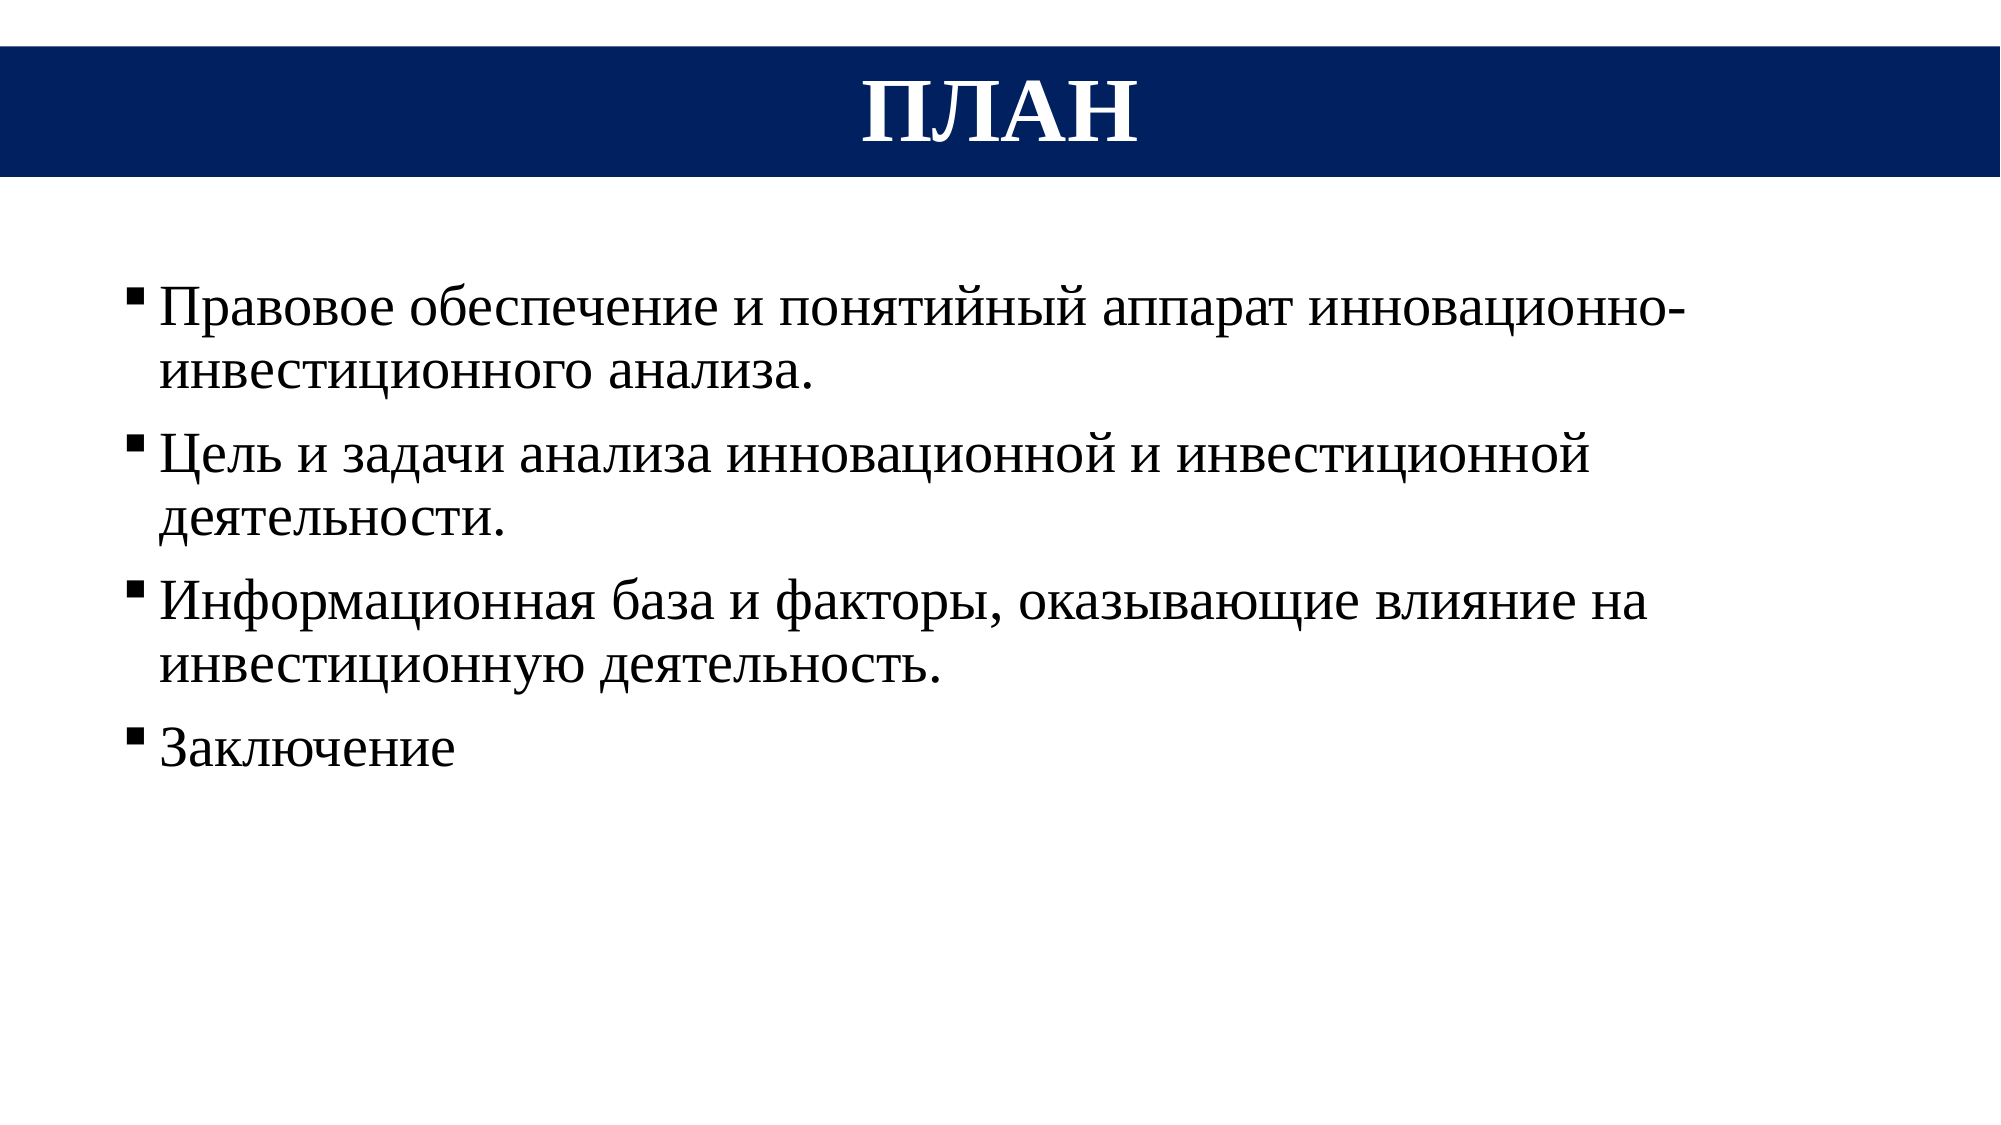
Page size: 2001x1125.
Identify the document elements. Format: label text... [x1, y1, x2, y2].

list Правовое обеспечение и понятийный аппарат инновационно-инвестиционного анализа. Цель и задачи анализа инновационной и инвестиционной деятельности. Информационная база и факторы, оказывающие влияние на инвестиционную деятельность. Заключение [107, 268, 1893, 982]
title ПЛАН [0, 46, 2000, 177]
